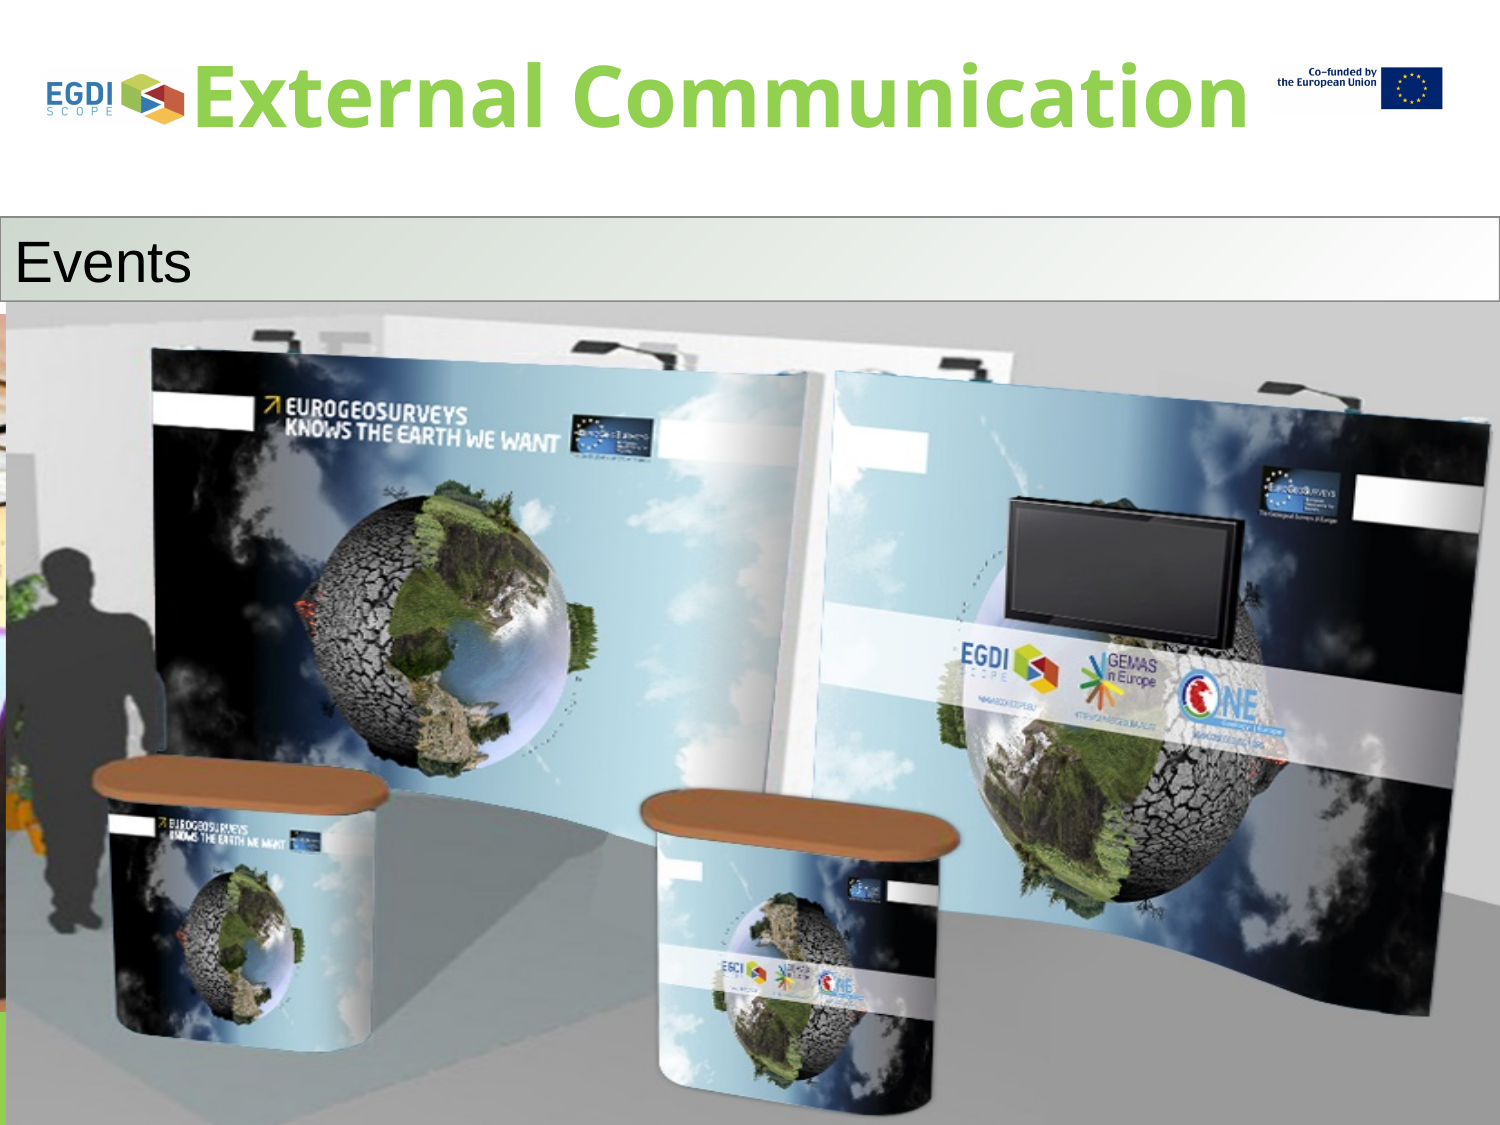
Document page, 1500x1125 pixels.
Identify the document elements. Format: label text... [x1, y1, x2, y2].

picture [0, 302, 1500, 1125]
title External Communication [171, 0, 1294, 188]
picture [41, 66, 171, 126]
picture [1294, 63, 1446, 114]
text_box Events [0, 216, 1500, 302]
